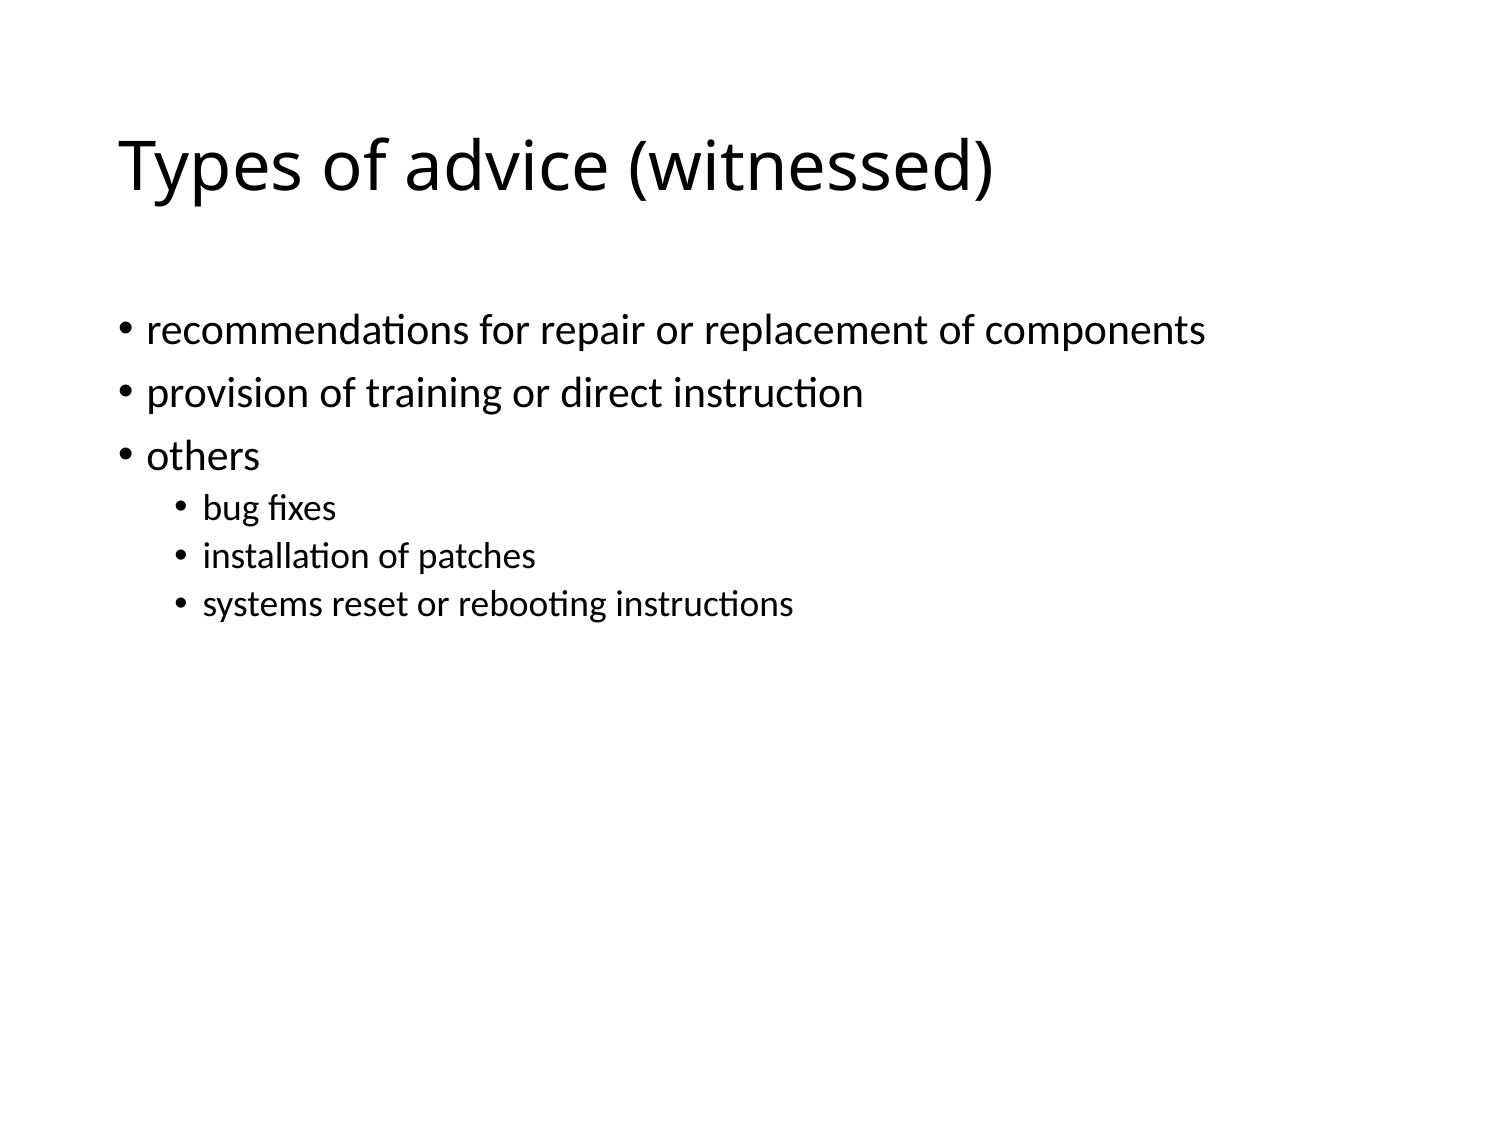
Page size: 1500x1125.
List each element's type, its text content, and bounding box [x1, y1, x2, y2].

title Types of advice (witnessed) [103, 59, 1397, 278]
list recommendations for repair or replacement of components provision of training or direct instruction others bug fixes installation of patches systems reset or rebooting instructions [103, 299, 1397, 1014]
